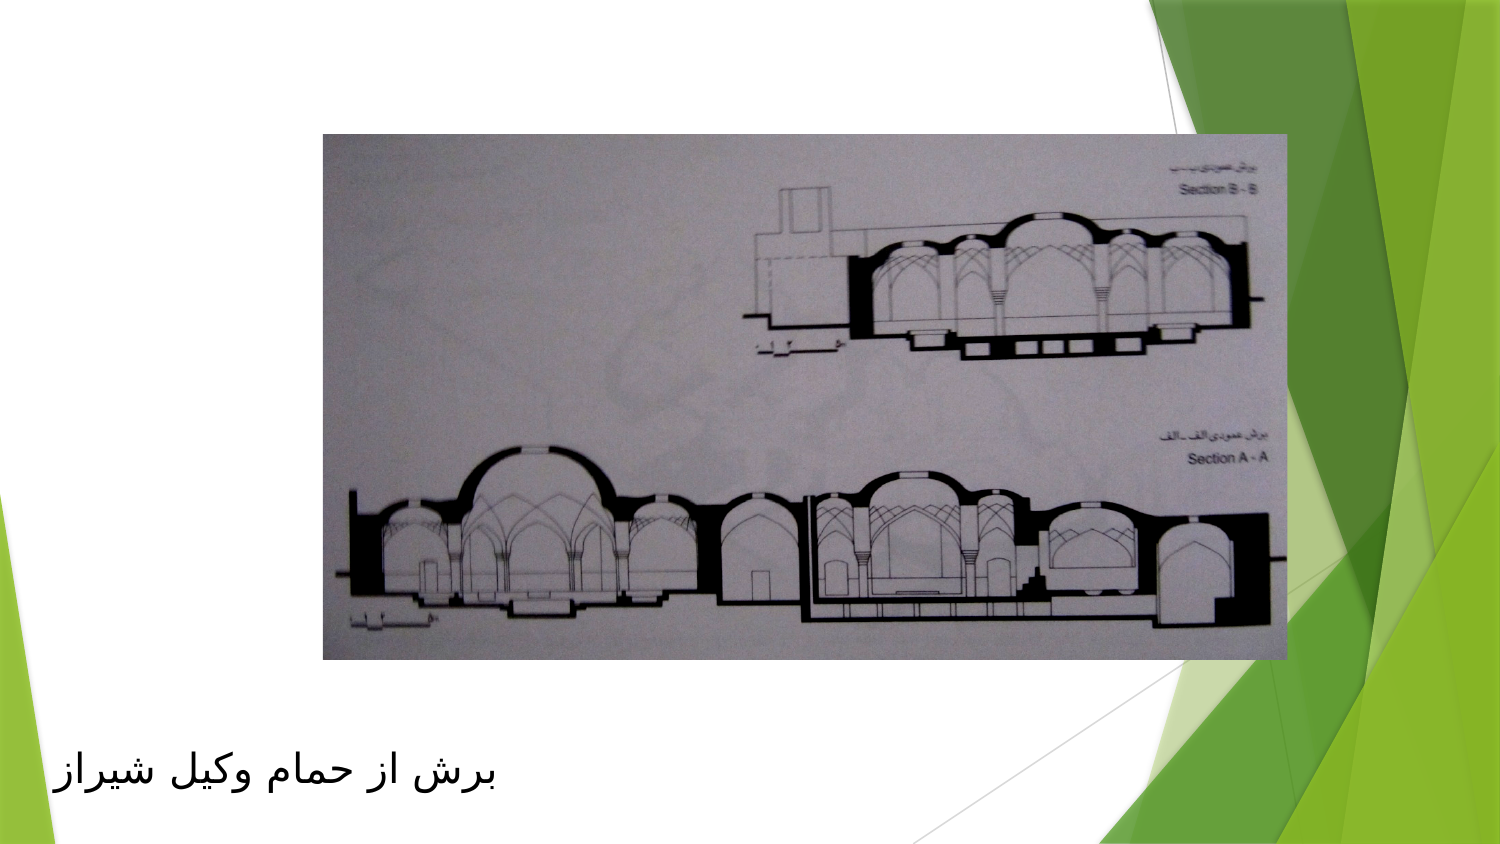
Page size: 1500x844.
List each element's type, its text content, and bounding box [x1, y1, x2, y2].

text_box برش از حمام وكيل شيراز [0, 671, 1163, 813]
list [322, 133, 1288, 660]
